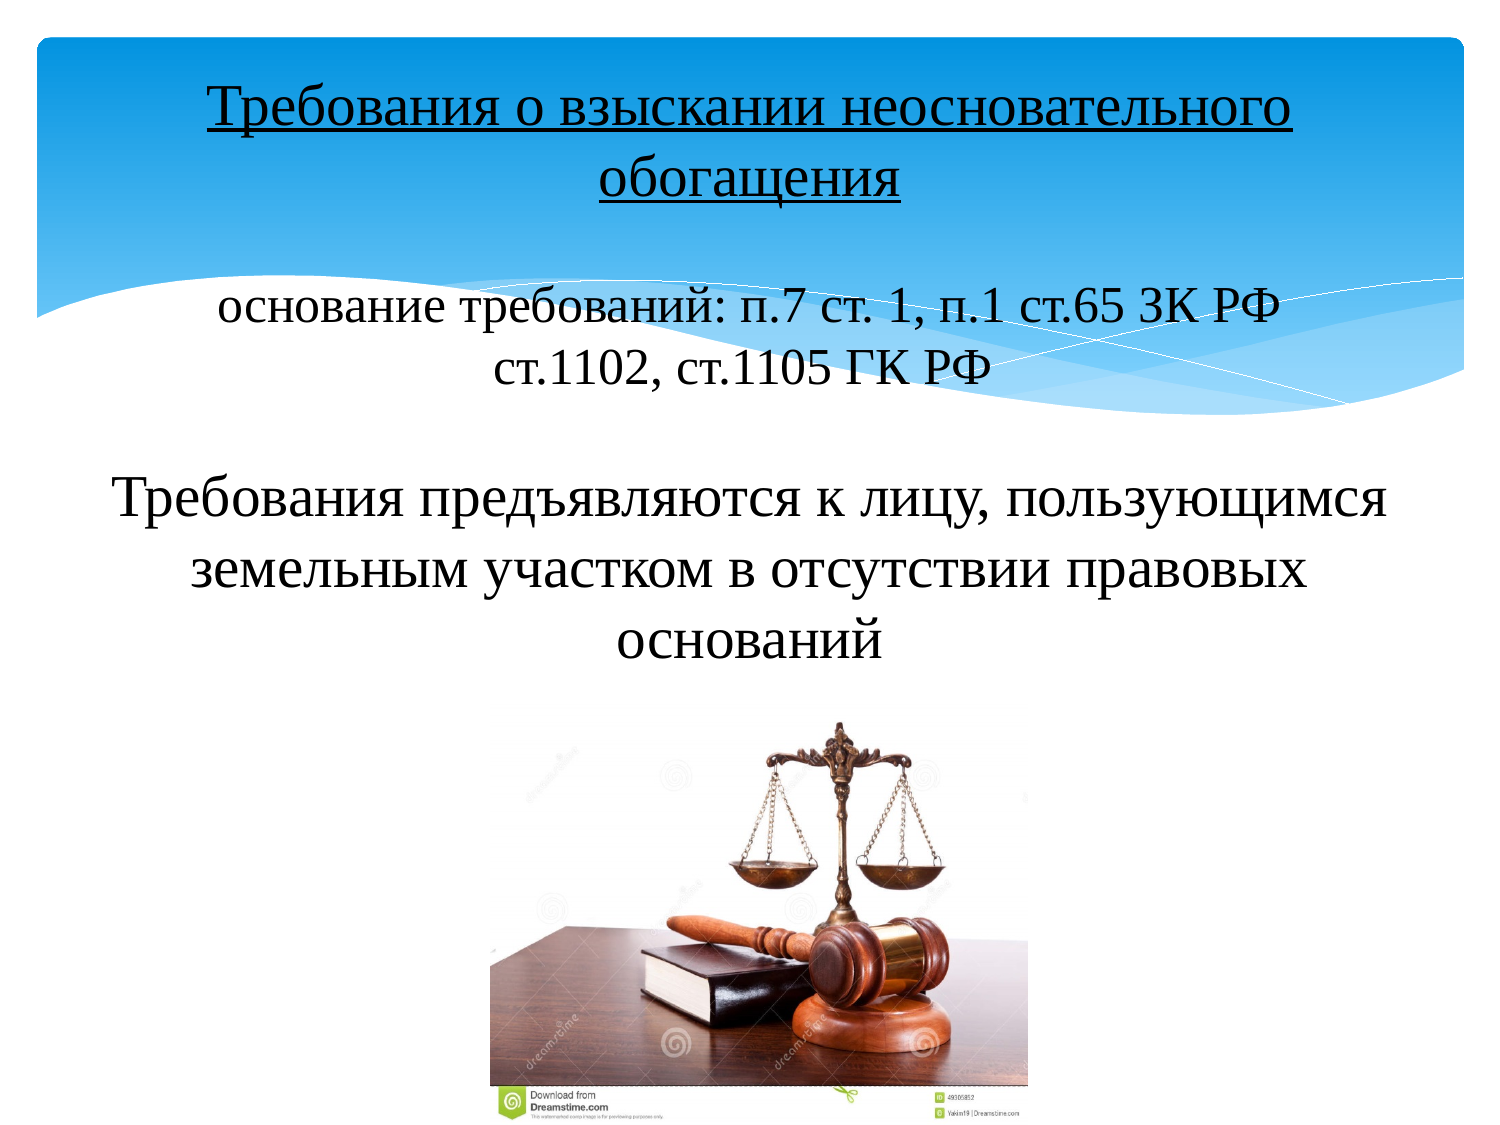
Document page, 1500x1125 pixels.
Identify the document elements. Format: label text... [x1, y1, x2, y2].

picture [489, 699, 1028, 1125]
title Требования о взыскании неосновательного обогащения основание требований: п.7 ст. 1, п.1 ст.65 ЗК РФ ст.1102, ст.1105 ГК РФ Требования предъявляются к лицу, пользующимся земельным участком в отсутствии правовых оснований [75, 55, 1425, 681]
